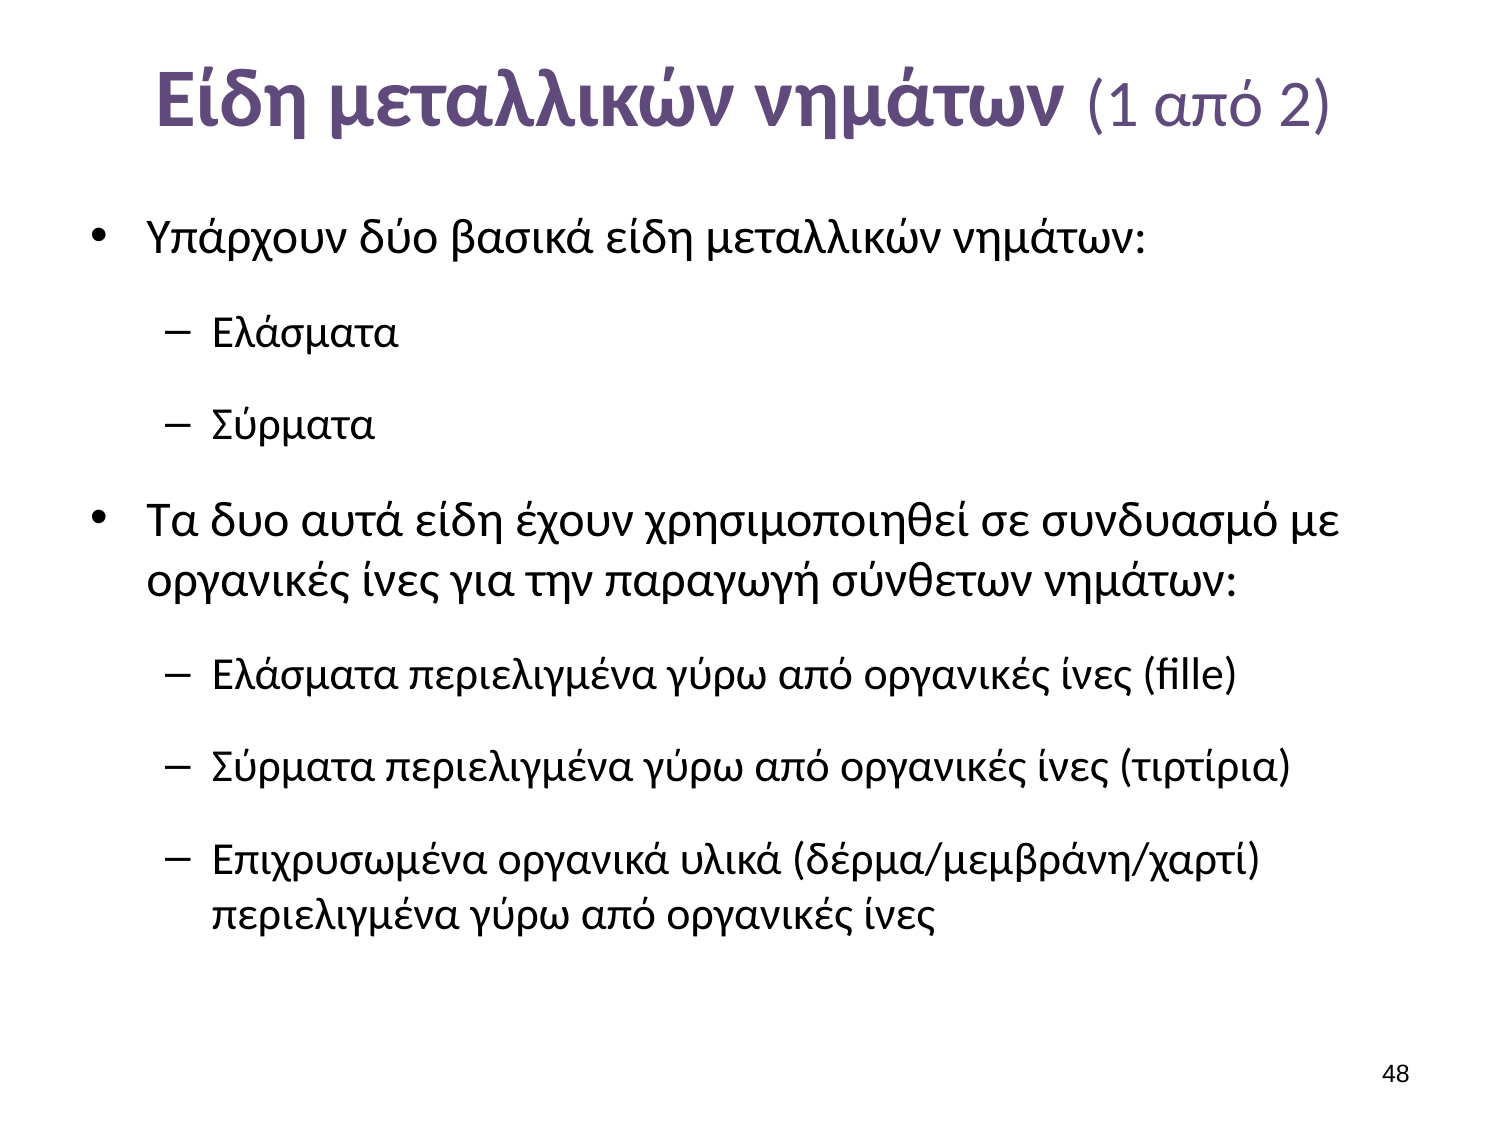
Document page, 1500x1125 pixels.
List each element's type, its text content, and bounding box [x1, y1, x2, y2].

list Υπάρχουν δύο βασικά είδη μεταλλικών νημάτων: Ελάσματα Σύρματα Τα δυο αυτά είδη έχουν χρησιμοποιηθεί σε συνδυασμό με οργανικές ίνες για την παραγωγή σύνθετων νημάτων: Ελάσματα περιελιγμένα γύρω από οργανικές ίνες (fille) Σύρματα περιελιγμένα γύρω από οργανικές ίνες (τιρτίρια) Επιχρυσωμένα οργανικά υλικά (δέρμα/μεμβράνη/χαρτί) περιελιγμένα γύρω από οργανικές ίνες [75, 196, 1425, 1024]
slide_number 47 [1074, 1042, 1425, 1103]
title Είδη μεταλλικών νημάτων (1 από 2) [76, 19, 1427, 169]
